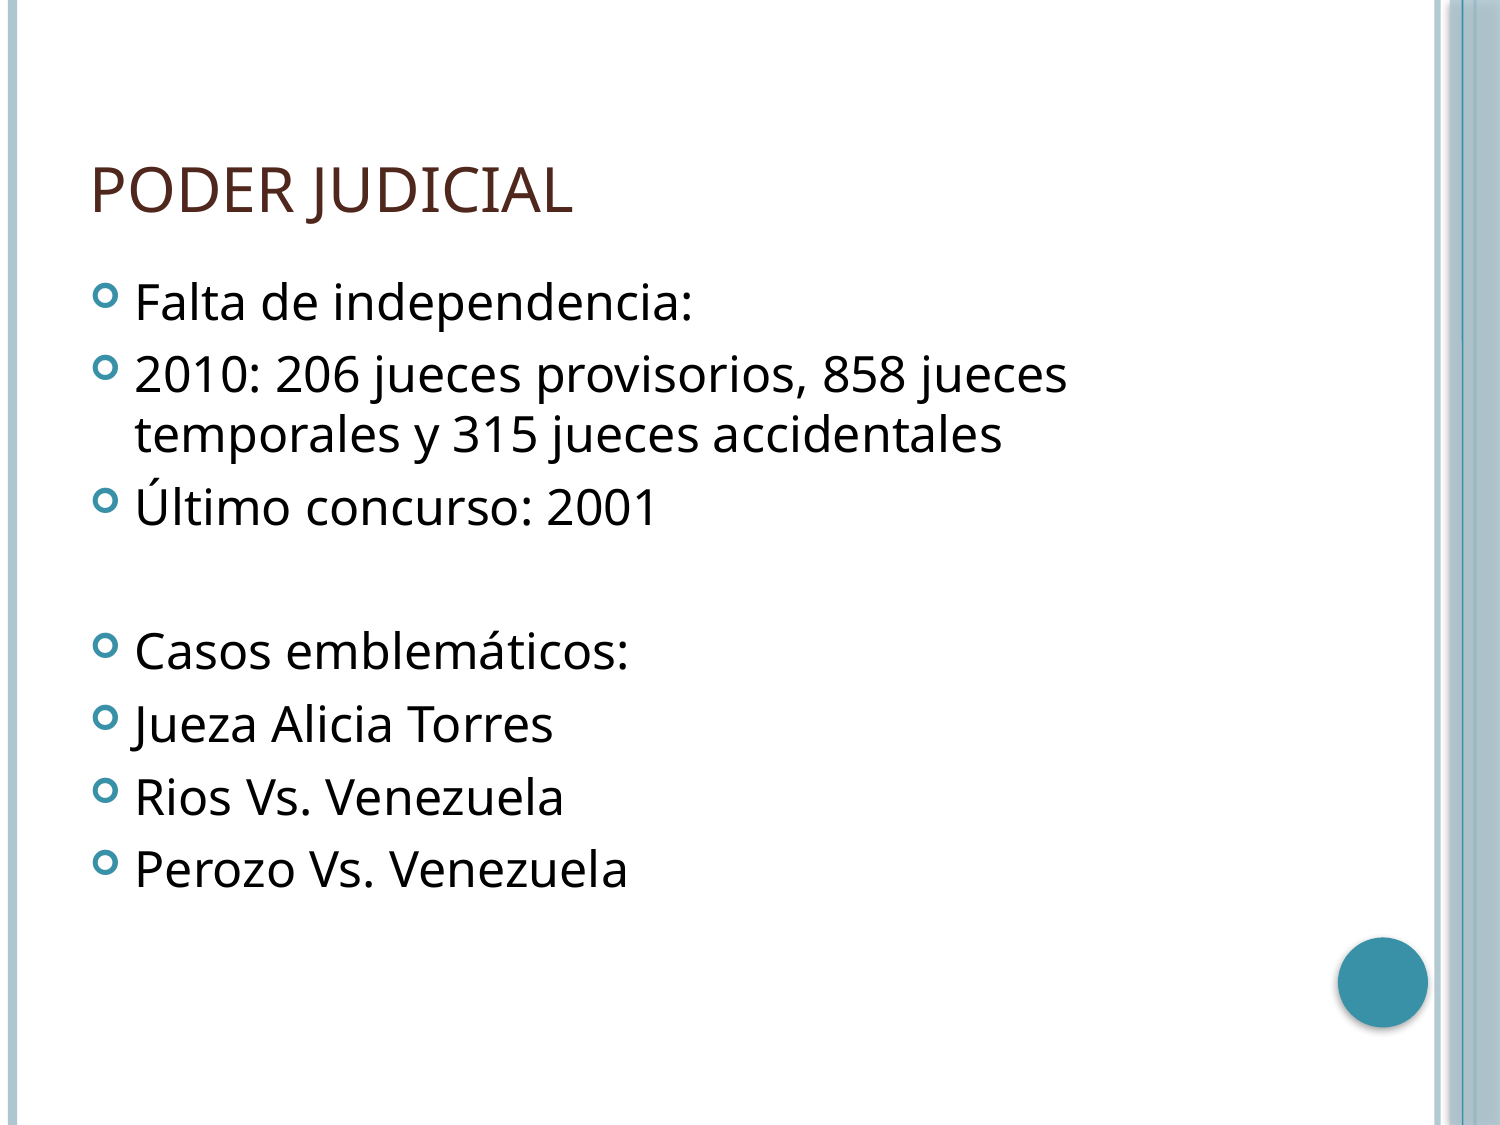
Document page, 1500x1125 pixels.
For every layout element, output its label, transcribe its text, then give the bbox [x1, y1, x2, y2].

list Falta de independencia: 2010: 206 jueces provisorios, 858 jueces temporales y 315 jueces accidentales Último concurso: 2001 Casos emblemáticos: Jueza Alicia Torres Rios Vs. Venezuela Perozo Vs. Venezuela [75, 262, 1300, 1062]
title Poder judicial [75, 45, 1300, 233]
